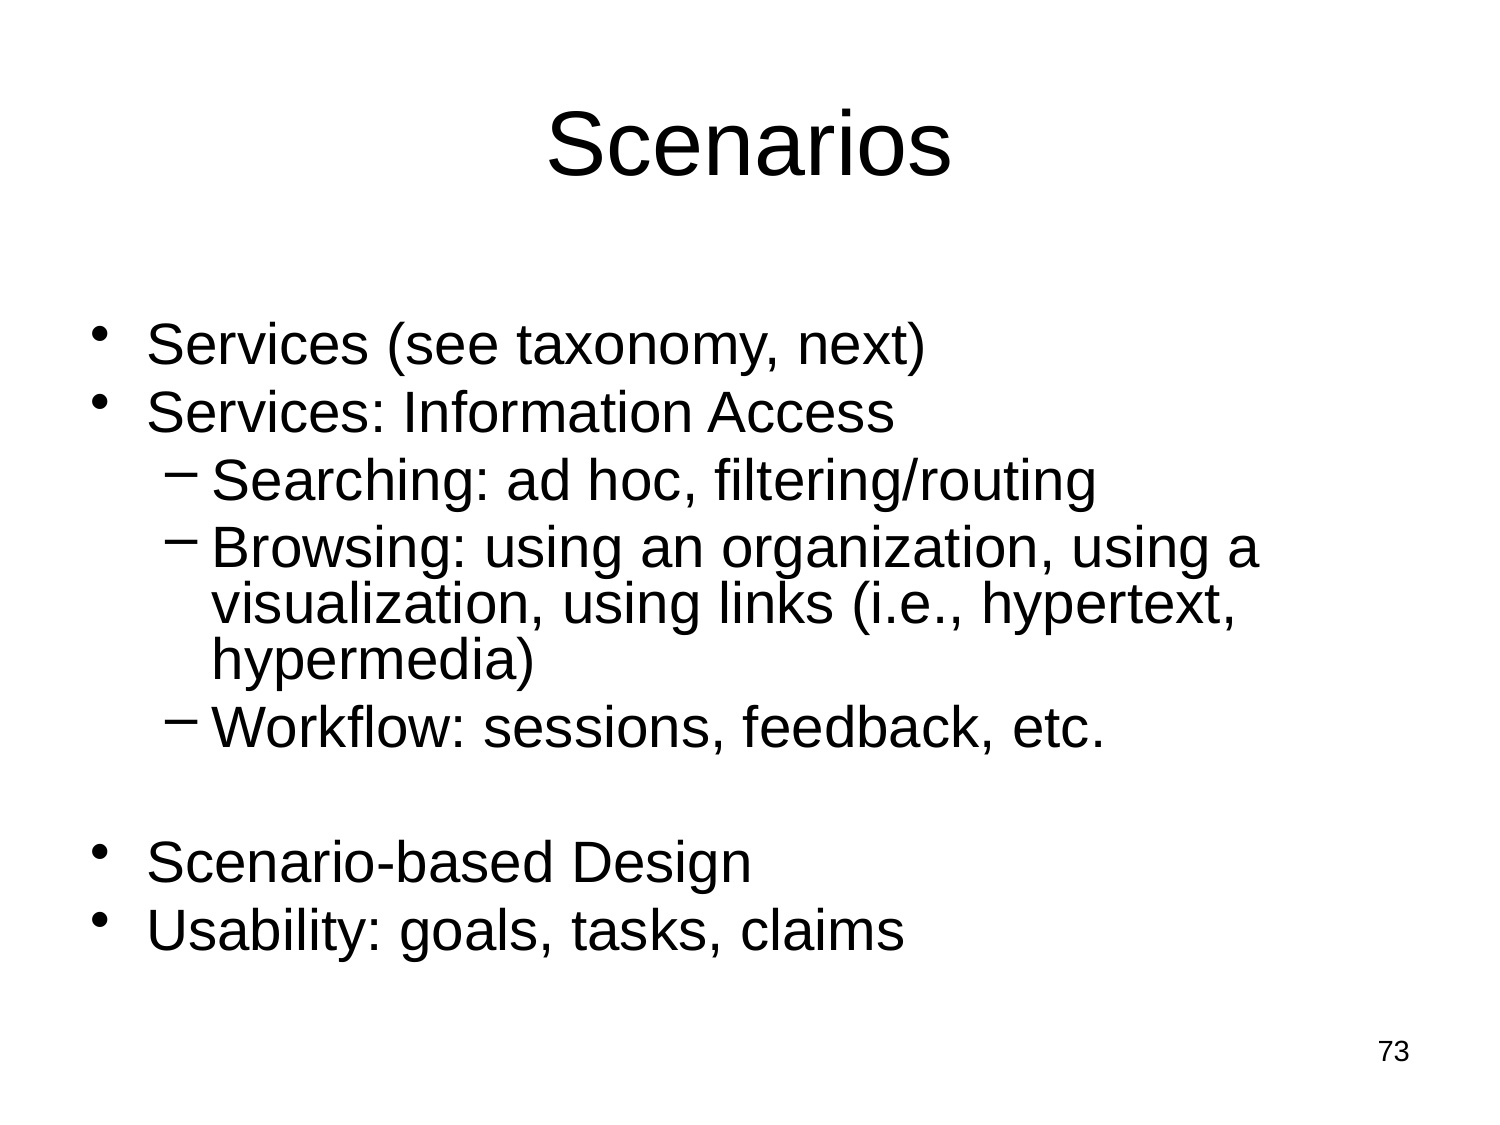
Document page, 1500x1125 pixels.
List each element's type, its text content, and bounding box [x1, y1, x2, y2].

list Services (see taxonomy, next) Services: Information Access Searching: ad hoc, filtering/routing Browsing: using an organization, using a visualization, using links (i.e., hypertext, hypermedia) Workflow: sessions, feedback, etc. Scenario-based Design Usability: goals, tasks, claims [74, 312, 1426, 1056]
title Scenarios [74, 44, 1426, 233]
slide_number 73 [1074, 1056, 1426, 1103]
